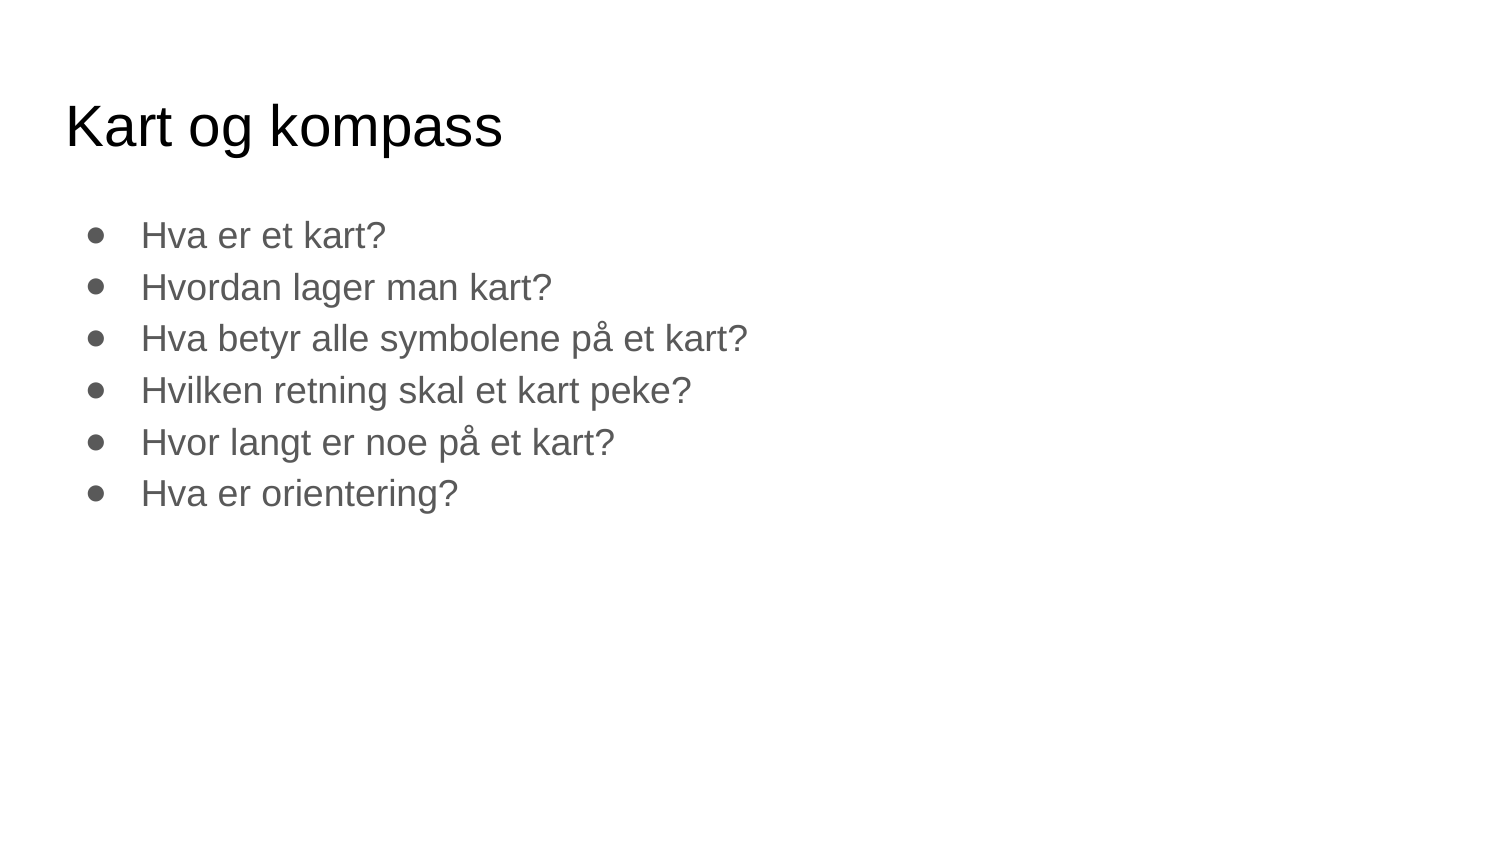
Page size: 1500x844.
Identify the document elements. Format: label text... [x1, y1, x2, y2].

text_box Kart og kompass [51, 72, 1449, 167]
text_box Hva er et kart? Hvordan lager man kart? Hva betyr alle symbolene på et kart? Hvilken retning skal et kart peke? Hvor langt er noe på et kart? Hva er orientering? [51, 189, 1449, 750]
